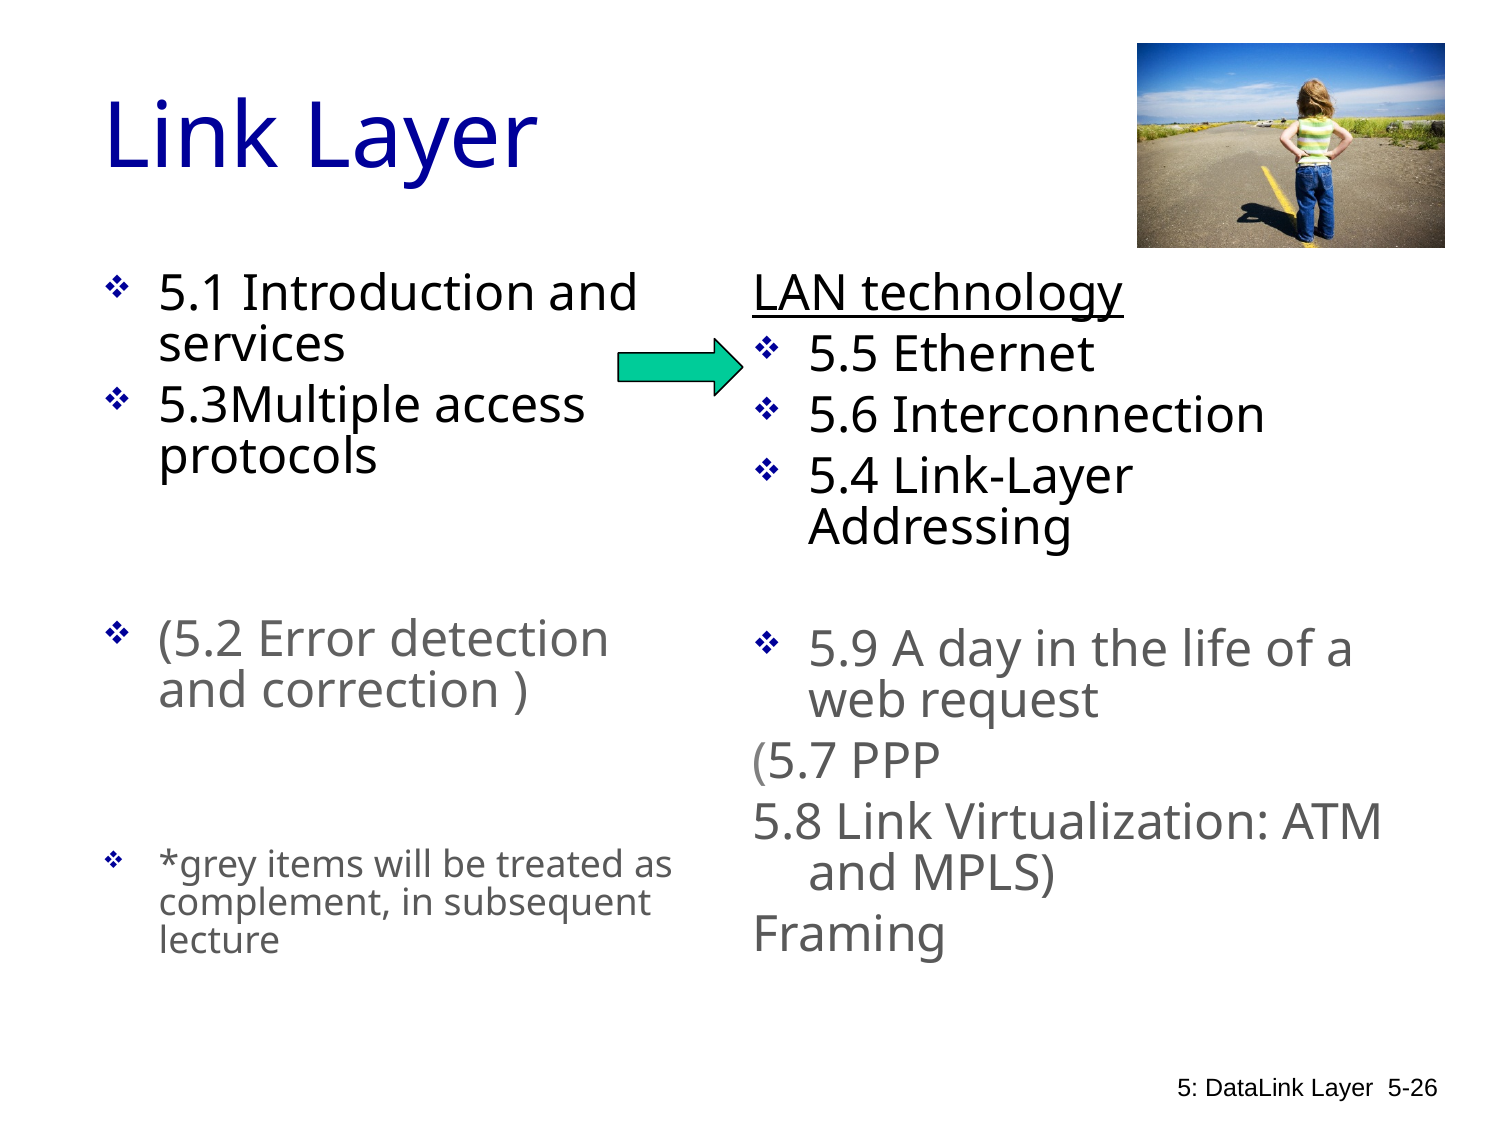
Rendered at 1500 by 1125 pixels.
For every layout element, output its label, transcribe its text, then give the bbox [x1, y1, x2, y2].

footer 5: DataLink Layer [914, 1064, 1342, 1125]
slide_number 5-26 [1342, 1064, 1454, 1125]
text_box [618, 338, 743, 396]
title Link Layer [87, 37, 1363, 225]
list 5.1 Introduction and services 5.3Multiple access protocols (5.2 Error detection and correction ) *grey items will be treated as complement, in subsequent lecture [87, 262, 713, 1025]
picture [1137, 42, 1445, 248]
list LAN technology 5.5 Ethernet 5.6 Interconnection 5.4 Link-Layer Addressing 5.9 A day in the life of a web request (5.7 PPP 5.8 Link Virtualization: ATM and MPLS) Framing [737, 262, 1403, 1025]
